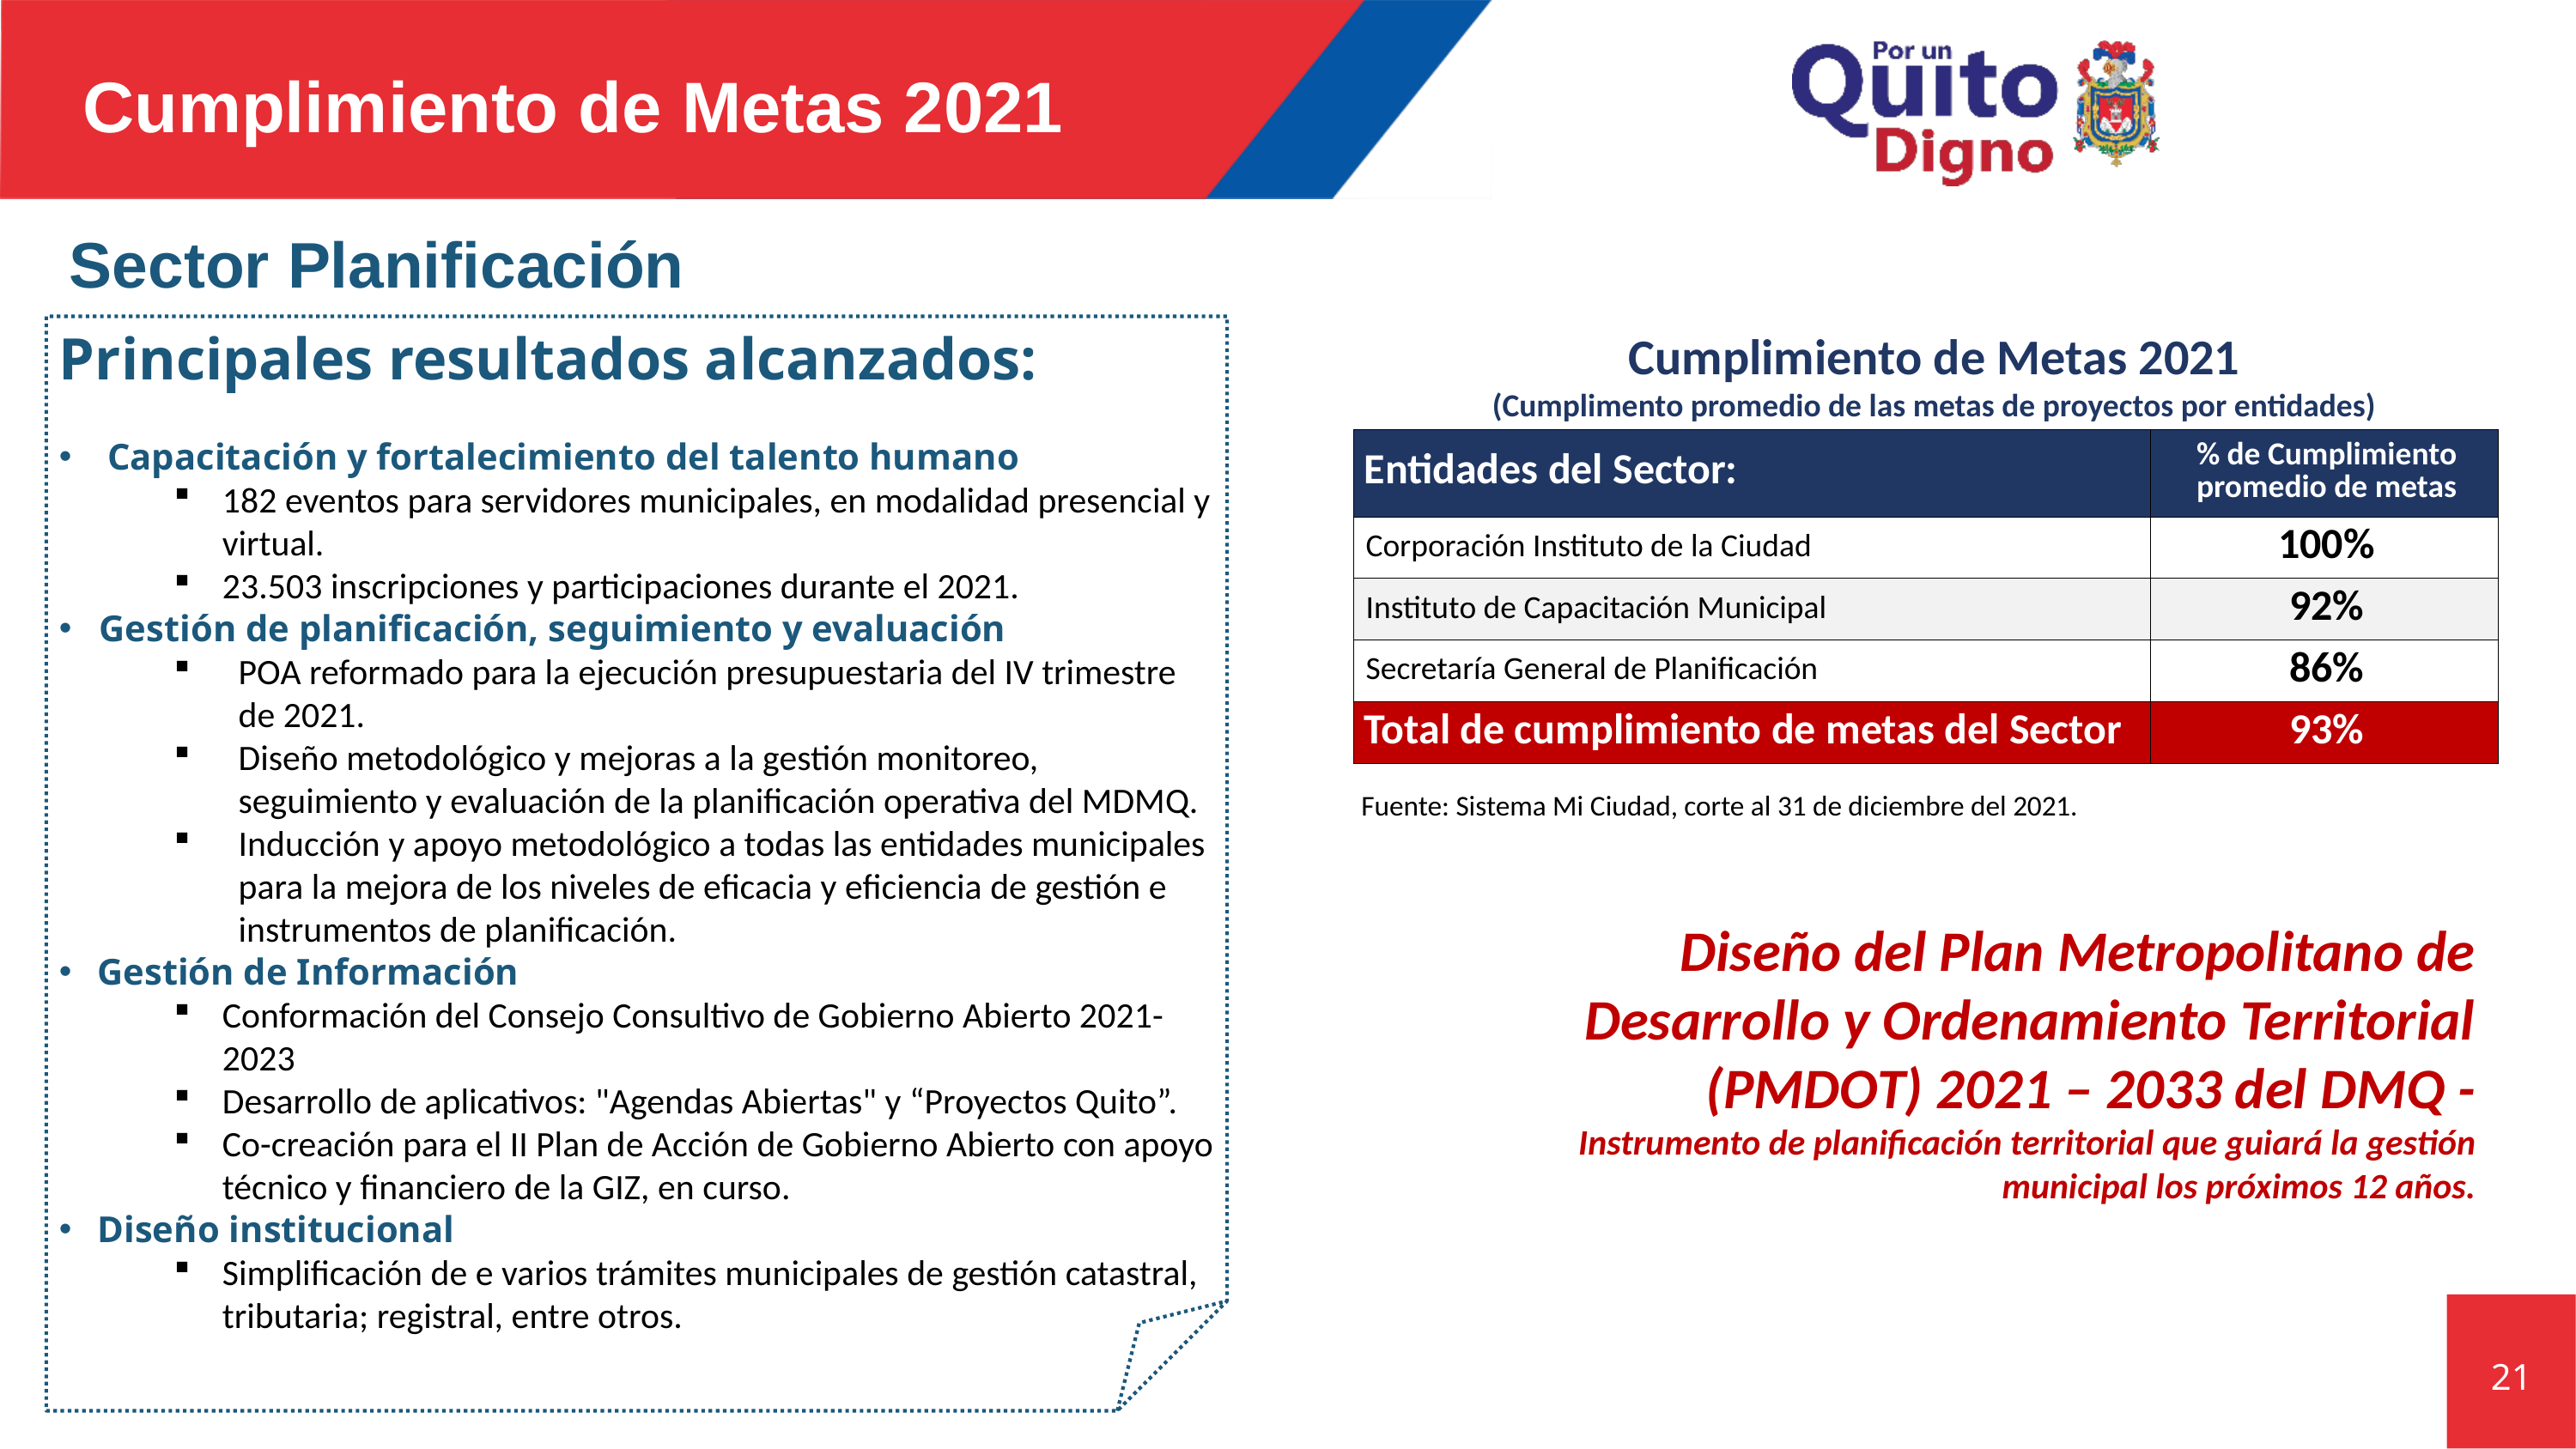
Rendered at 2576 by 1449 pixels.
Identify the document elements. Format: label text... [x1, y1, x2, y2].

picture [0, 0, 1492, 199]
text_box Fuente: Sistema Mi Ciudad, corte al 31 de diciembre del 2021. [1348, 780, 2132, 828]
table_cell Total de cumplimiento de metas del Sector [1354, 702, 2150, 763]
table_header Entidades del Sector: [1354, 430, 2150, 517]
table_cell 100% [2151, 518, 2498, 578]
table_cell 93% [2151, 702, 2498, 763]
table_cell 92% [2151, 579, 2498, 640]
picture [1792, 142, 2160, 186]
text_box Cumplimiento de Metas 2021 [59, 65, 2379, 142]
picture [1792, 40, 2160, 65]
table_cell Secretaría General de Planificación [1354, 640, 2150, 701]
text_box Principales resultados alcanzados: Capacitación y fortalecimiento del talento humano 182 eventos para servidores municipales, en modalidad presencial y virtual. 23.503 inscripciones y participaciones durante el 2021. Gestión de planificación, seguimiento y evaluación POA reformado para la ejecución presupuestaria del IV trimestre de 2021. Diseño metodológico y mejoras a la gestión monitoreo, seguimiento y evaluación de la planificación operativa del MDMQ. Inducción y apoyo metodológico a todas las entidades municipales para la mejora de los niveles de eficacia y eficiencia de gestión e instrumentos de planificación. Gestión de Información Conformación del Consejo Consultivo de Gobierno Abierto 2021-2023 Desarrollo de aplicativos: "Agendas Abiertas" y “Proyectos Quito”. Co-creación para el II Plan de Acción de Gobierno Abierto con apoyo técnico y financiero de la GIZ, en curso. Diseño institucional Simplificación de e varios trámites municipales de gestión catastral, tributaria; registral, entre otros. [44, 314, 1230, 1413]
table_cell Instituto de Capacitación Municipal [1354, 579, 2150, 640]
title Sector Planificación [46, 223, 2365, 301]
table_cell Corporación Instituto de la Ciudad [1354, 518, 2150, 578]
text_box Cumplimiento de Metas 2021 (Cumplimento promedio de las metas de proyectos por entidades) [1362, 316, 2507, 431]
text_box Diseño del Plan Metropolitano de Desarrollo y Ordenamiento Territorial (PMDOT) 2021 – 2033 del DMQ - Instrumento de planificación territorial que guiará la gestión municipal los próximos 12 años. [1537, 906, 2489, 1212]
slide_number 21 [2447, 1340, 2576, 1418]
table_header % de Cumplimiento promedio de metas [2151, 430, 2498, 517]
table_cell 86% [2151, 640, 2498, 701]
